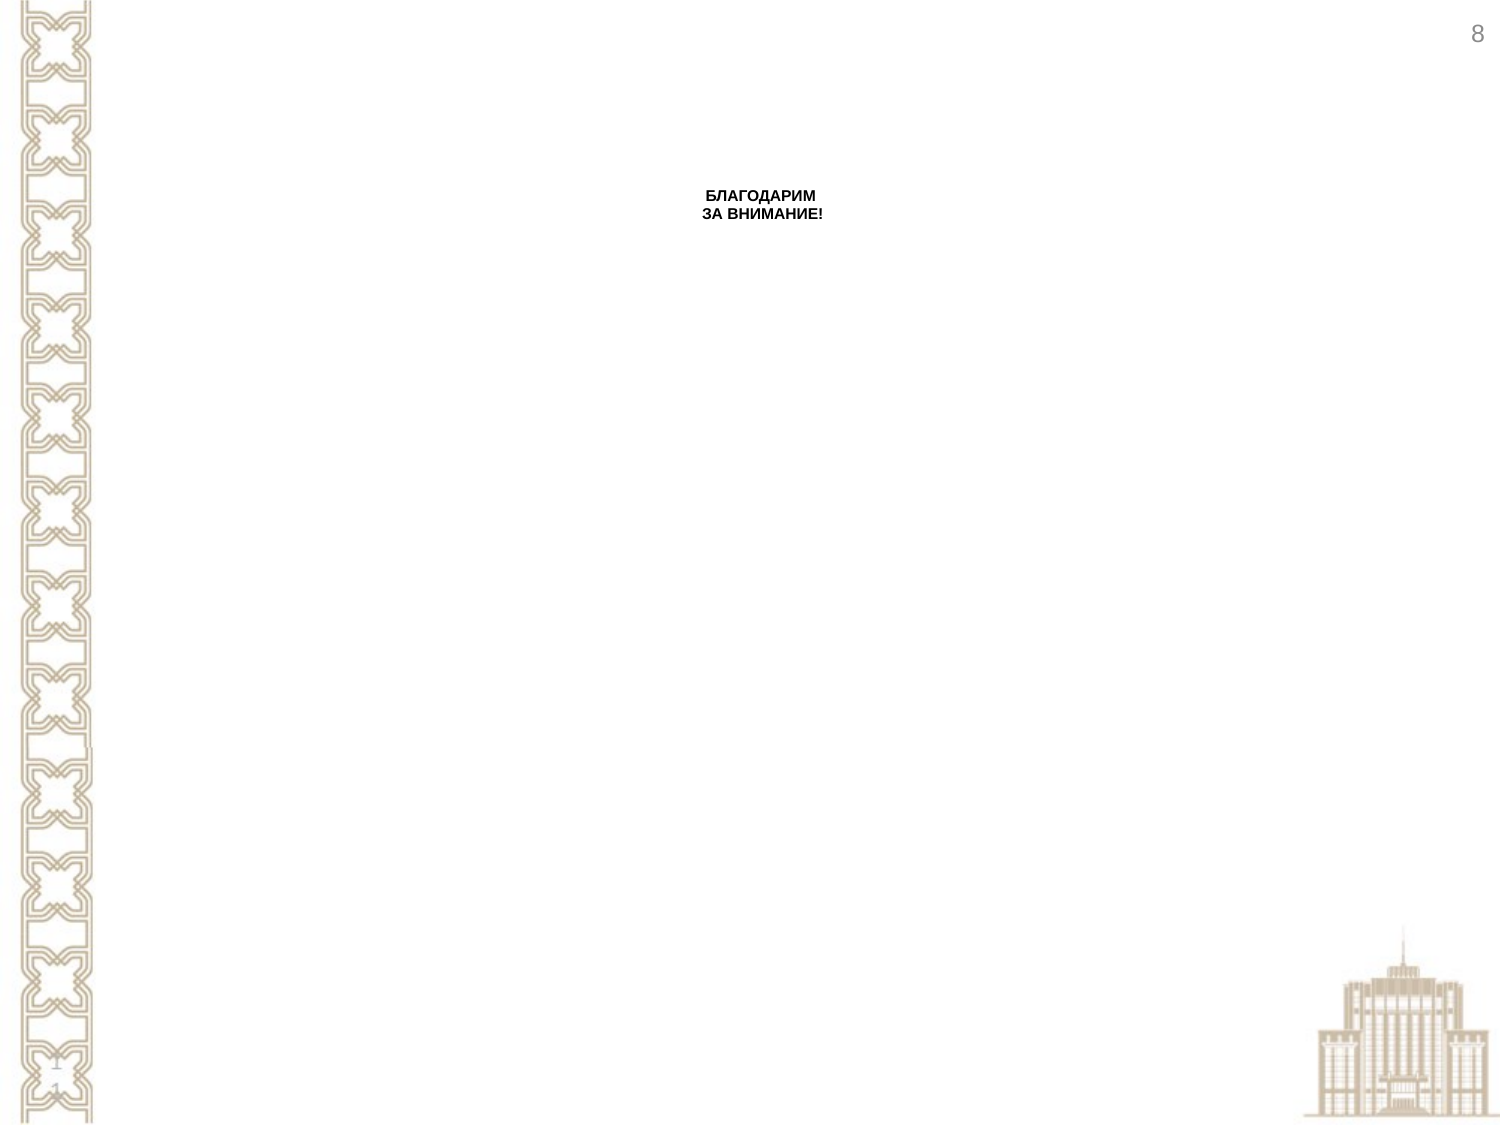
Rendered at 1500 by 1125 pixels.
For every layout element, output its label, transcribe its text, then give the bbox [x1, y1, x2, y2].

title БЛАГОДАРИМ ЗА ВНИМАНИЕ! [100, 45, 1425, 233]
slide_number 8 [1149, 2, 1500, 63]
